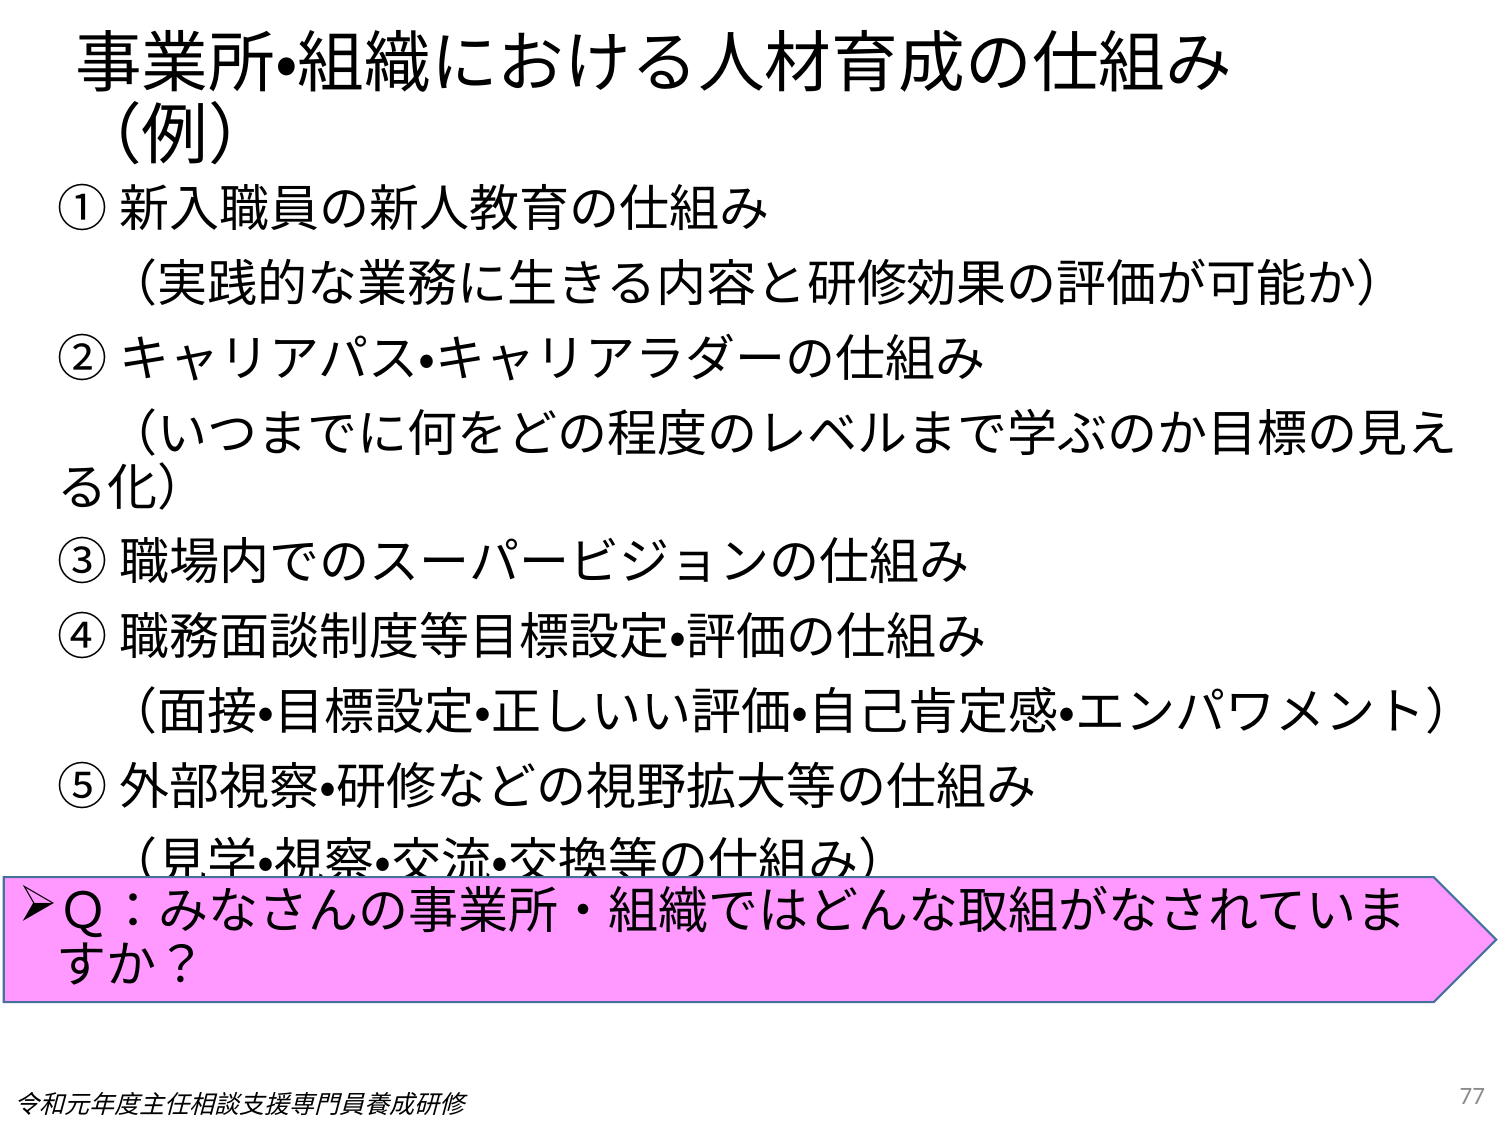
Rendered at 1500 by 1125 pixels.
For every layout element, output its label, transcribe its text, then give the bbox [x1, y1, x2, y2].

title 事業所・組織における人材育成の仕組み（例） [60, 27, 1377, 175]
text_box Ｑ：みなさんの事業所・組織ではどんな取組がなされていますか？ [2, 876, 1498, 1004]
slide_number 77 [1162, 1065, 1500, 1125]
list ①新入職員の新人教育の仕組み （実践的な業務に生きる内容と研修効果の評価が可能か） ②キャリアパス・キャリアラダーの仕組み （いつまでに何をどの程度のレベルまで学ぶのか目標の見える化） ③職場内でのスーパービジョンの仕組み ④職務面談制度等目標設定・評価の仕組み （面接・目標設定・正しいい評価・自己肯定感・エンパワメント） ⑤外部視察・研修などの視野拡大等の仕組み （見学・視察・交流・交換等の仕組み） [42, 176, 1497, 878]
footer 令和元年度主任相談支援専門員養成研修 [0, 1081, 507, 1125]
